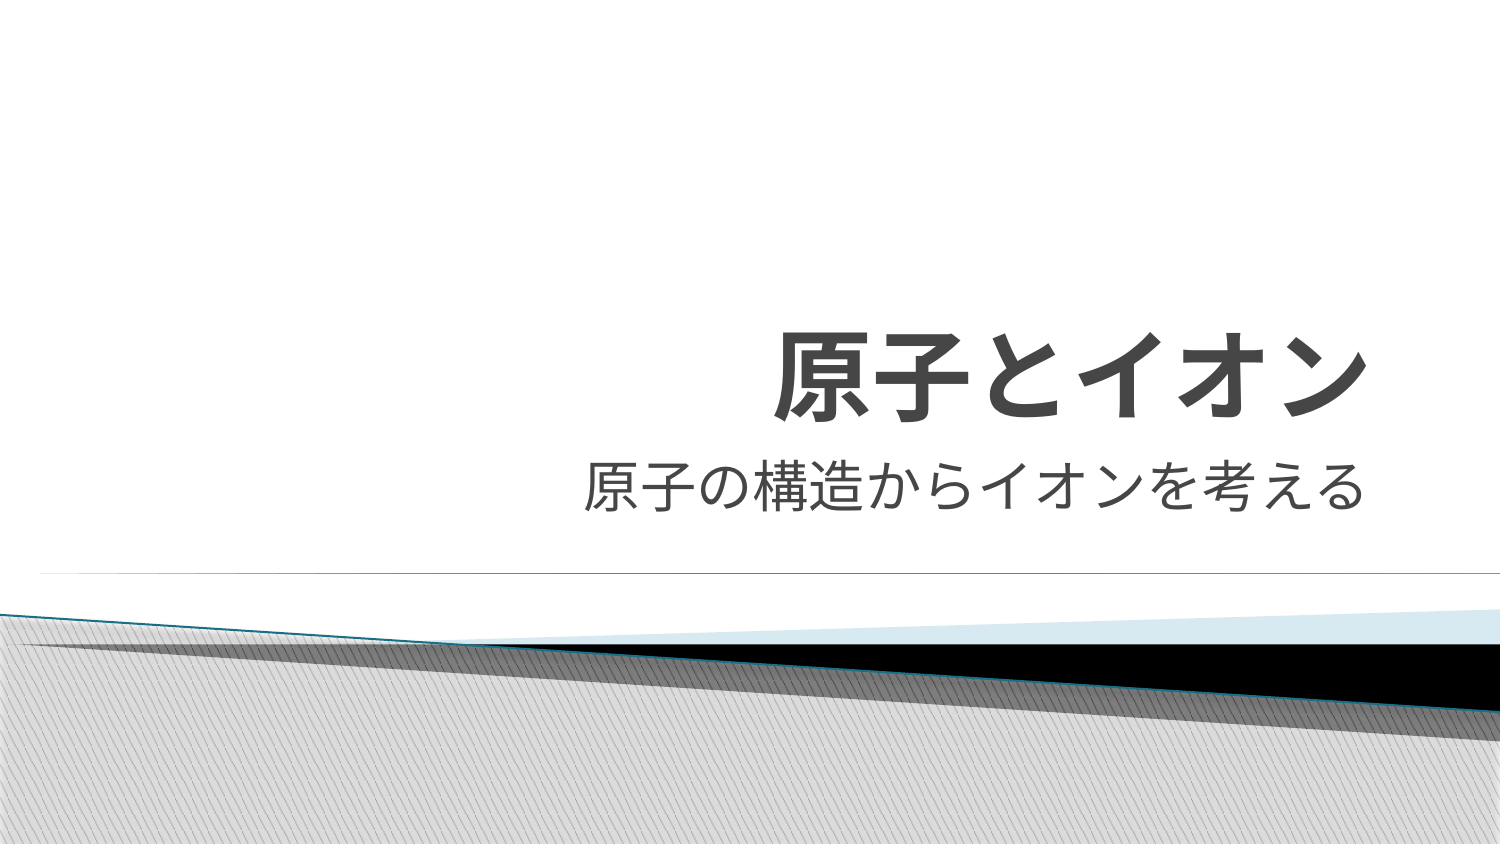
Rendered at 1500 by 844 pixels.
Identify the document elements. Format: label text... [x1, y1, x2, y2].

title 原子とイオン [112, 215, 1388, 441]
subtitle 原子の構造からイオンを考える [112, 444, 1388, 592]
picture [5, 644, 1500, 742]
